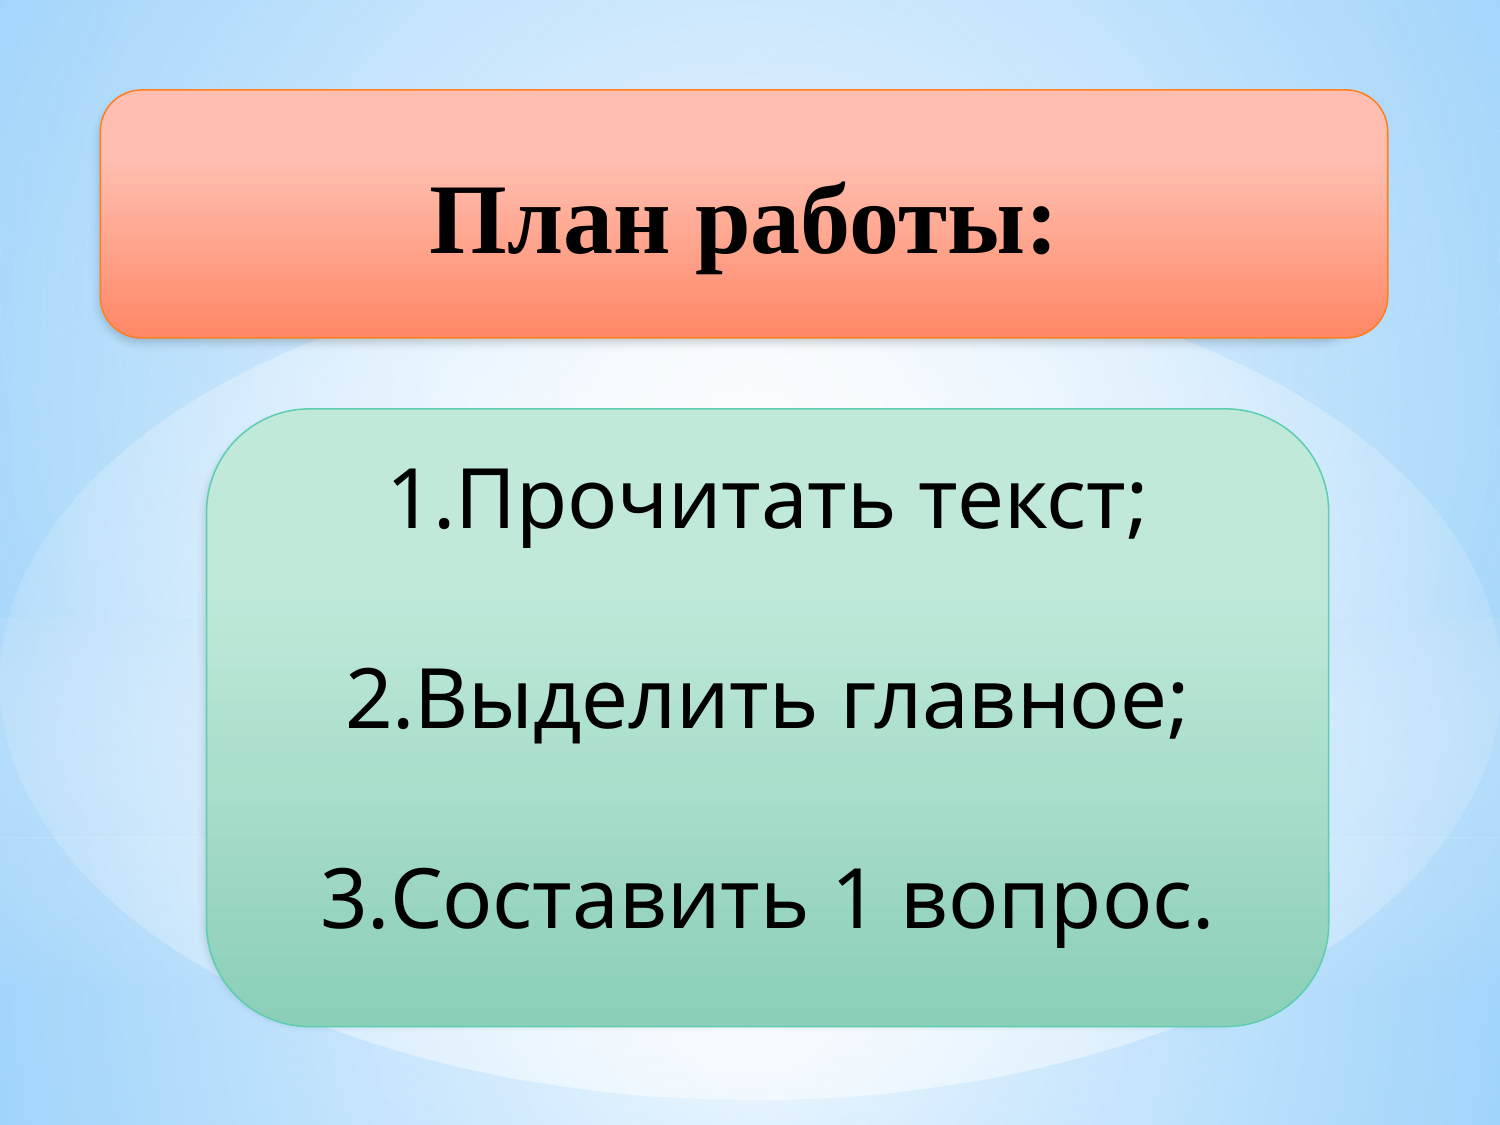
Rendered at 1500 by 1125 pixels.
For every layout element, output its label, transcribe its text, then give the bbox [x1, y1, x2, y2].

text_box Прочитать текст; Выделить главное; Составить 1 вопрос. [205, 408, 1330, 1028]
text_box План работы: [99, 89, 1389, 339]
